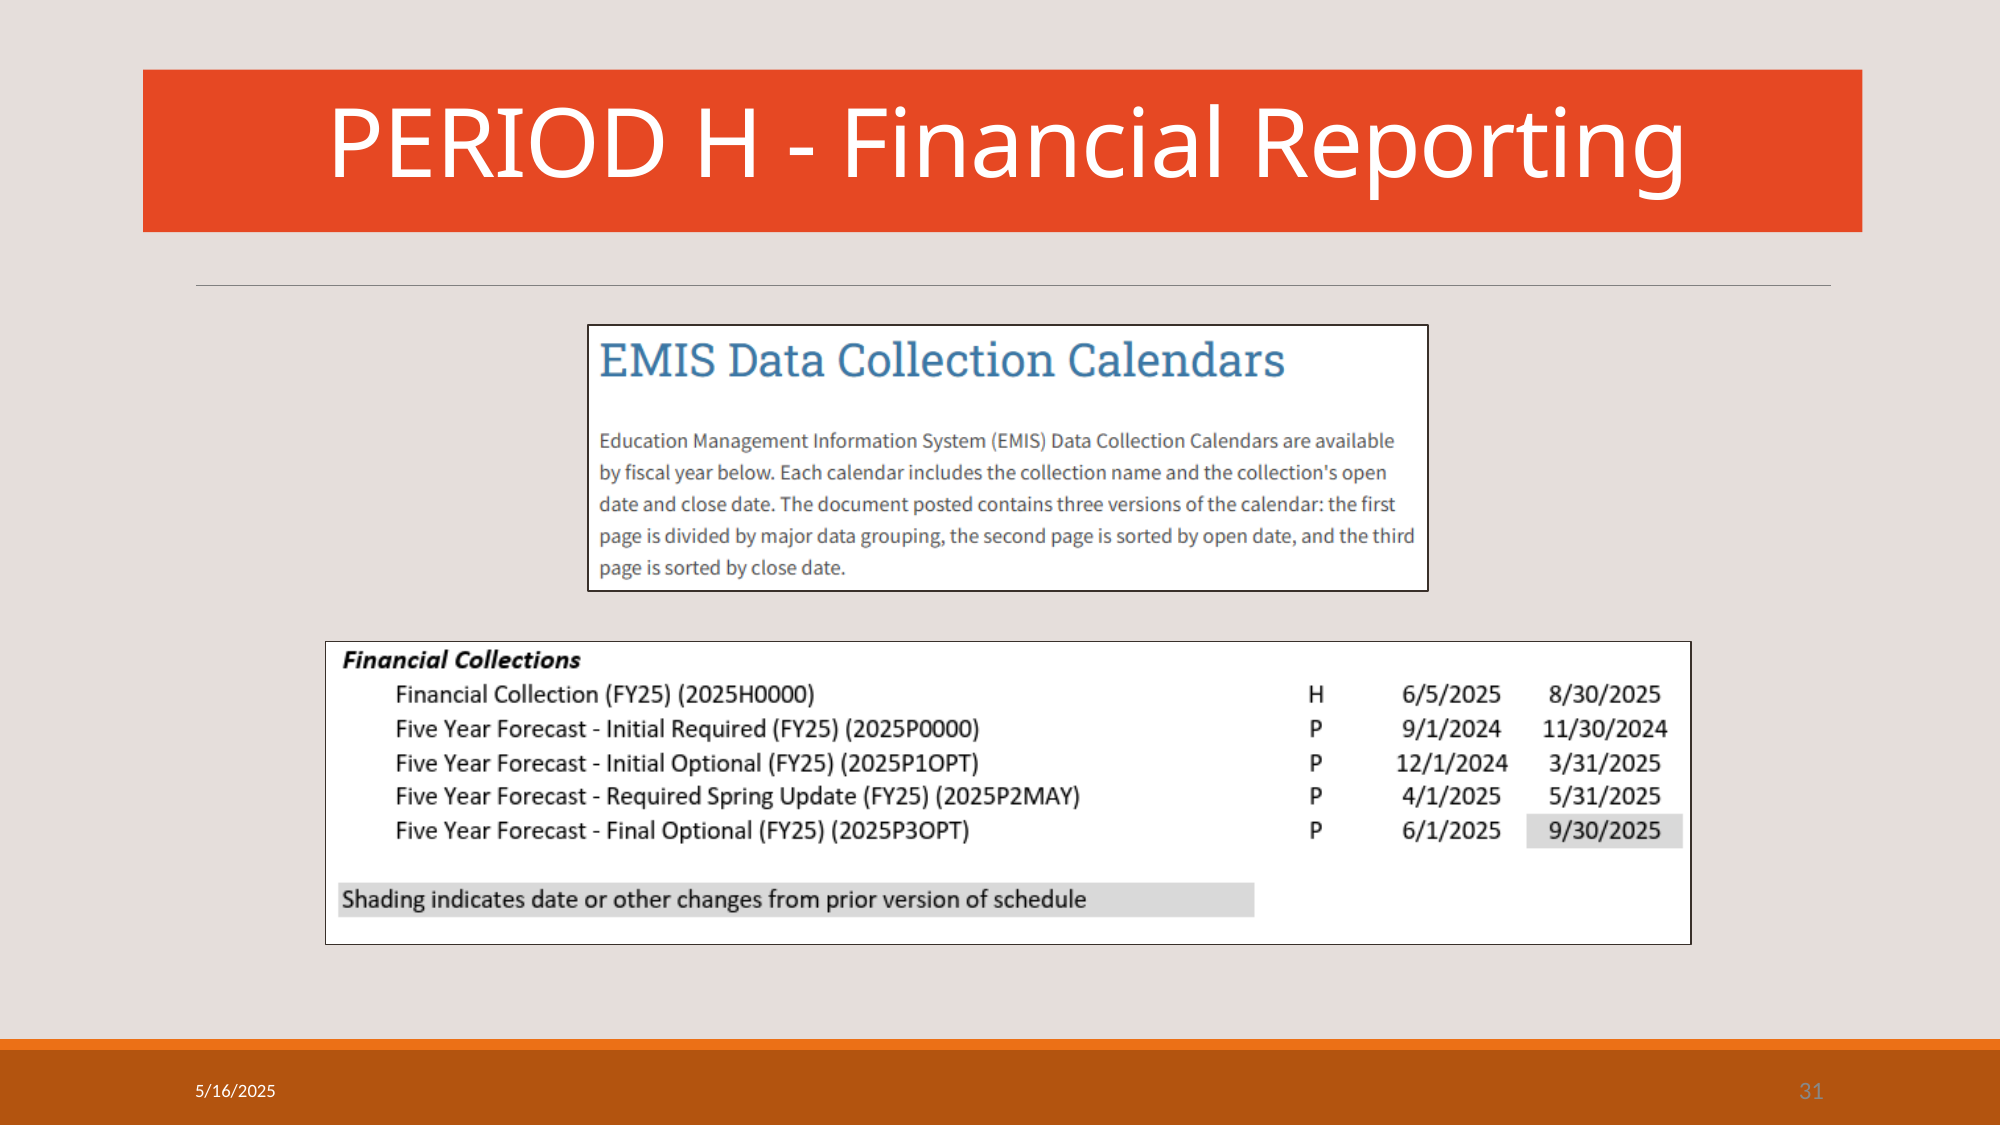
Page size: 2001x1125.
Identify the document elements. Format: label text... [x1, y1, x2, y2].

picture [588, 325, 1428, 591]
list [143, 241, 1869, 1043]
picture [325, 641, 1691, 945]
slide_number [180, 1059, 586, 1120]
title PERIOD H - Financial Reporting [137, 59, 1879, 233]
slide_number 31 [1624, 1059, 1840, 1120]
